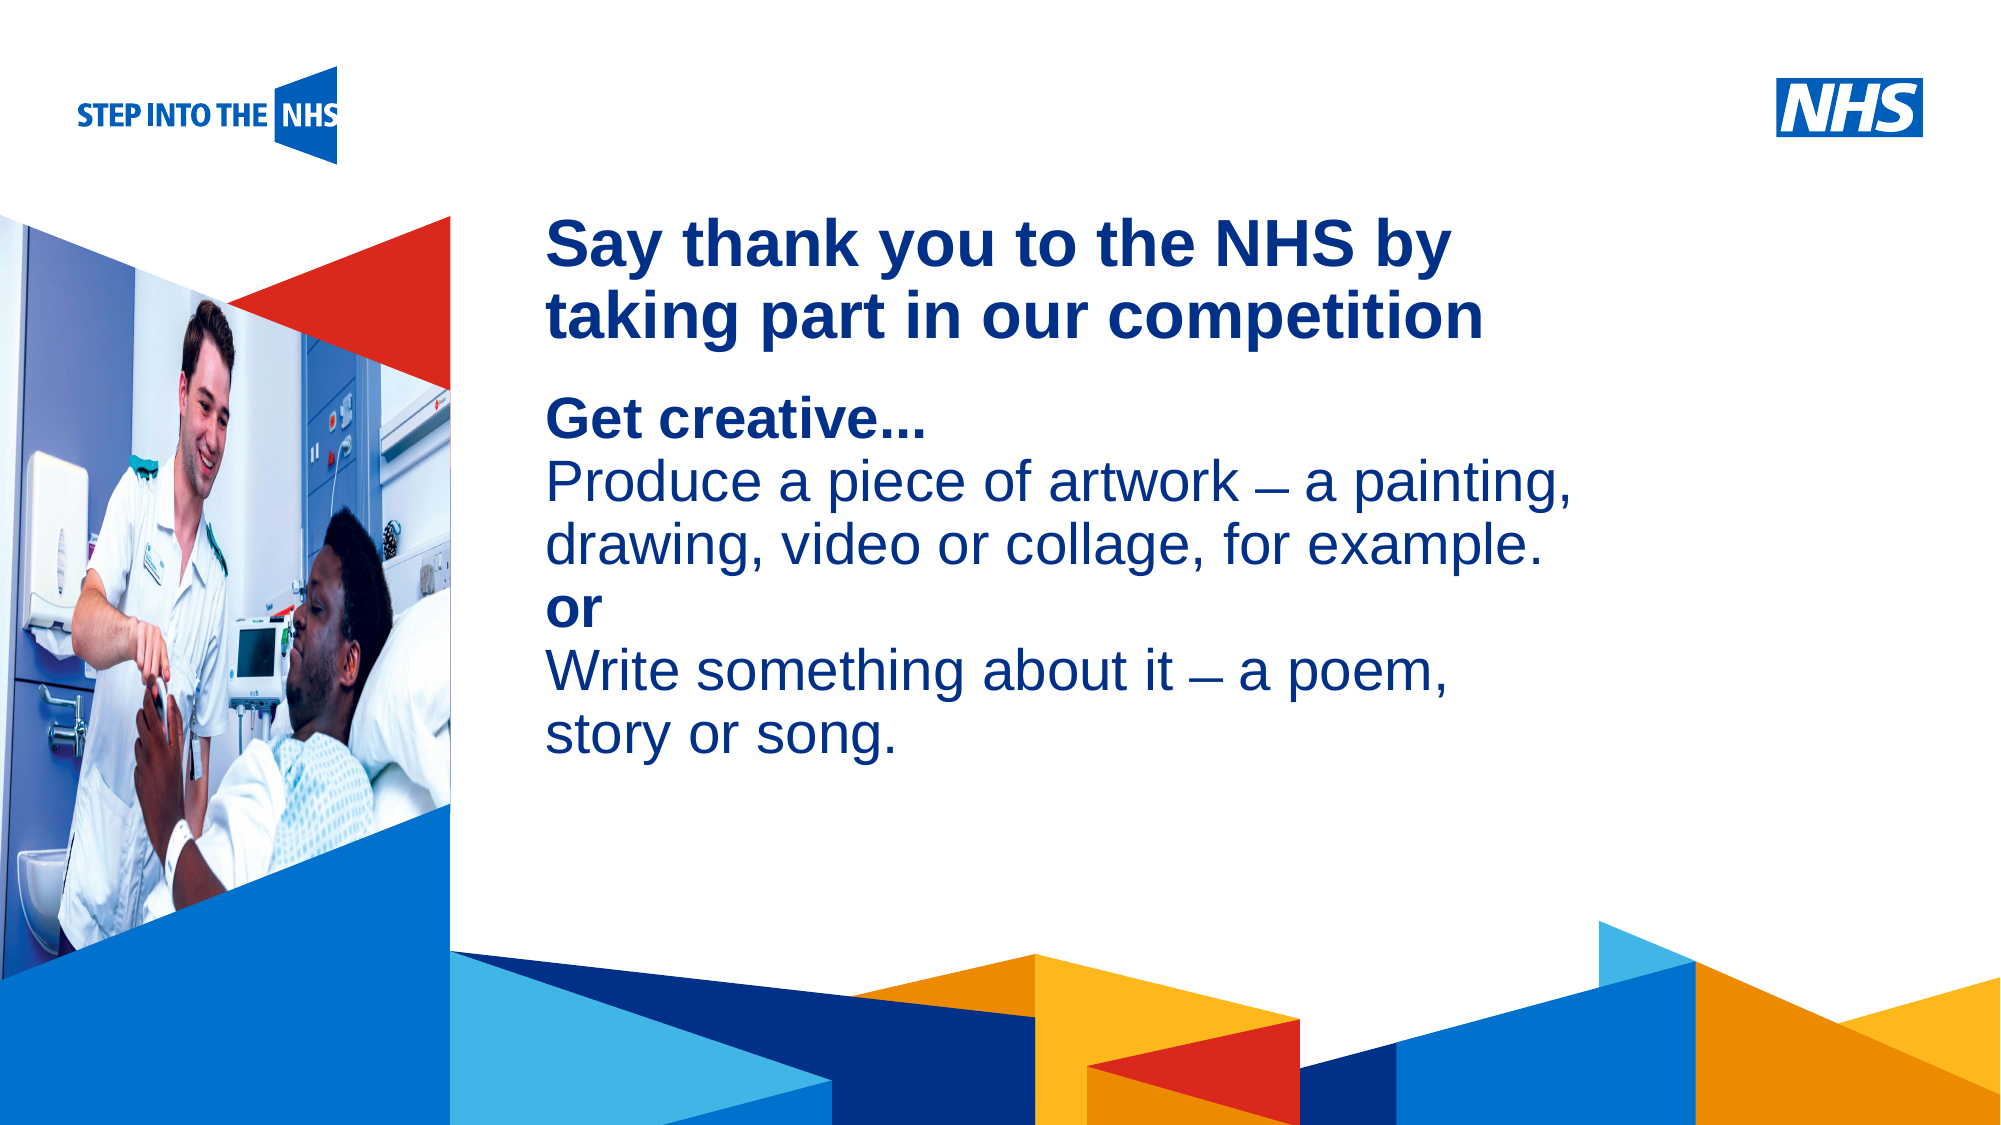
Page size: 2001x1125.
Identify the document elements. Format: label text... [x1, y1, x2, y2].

picture [0, 214, 451, 981]
title Say thank you to the NHS by taking part in our competition [545, 208, 1672, 296]
list Get creative... Produce a piece of artwork ̶ a painting, drawing, video or collage, for example. or Write something about it ̶ a poem, story or song. [545, 388, 1767, 958]
